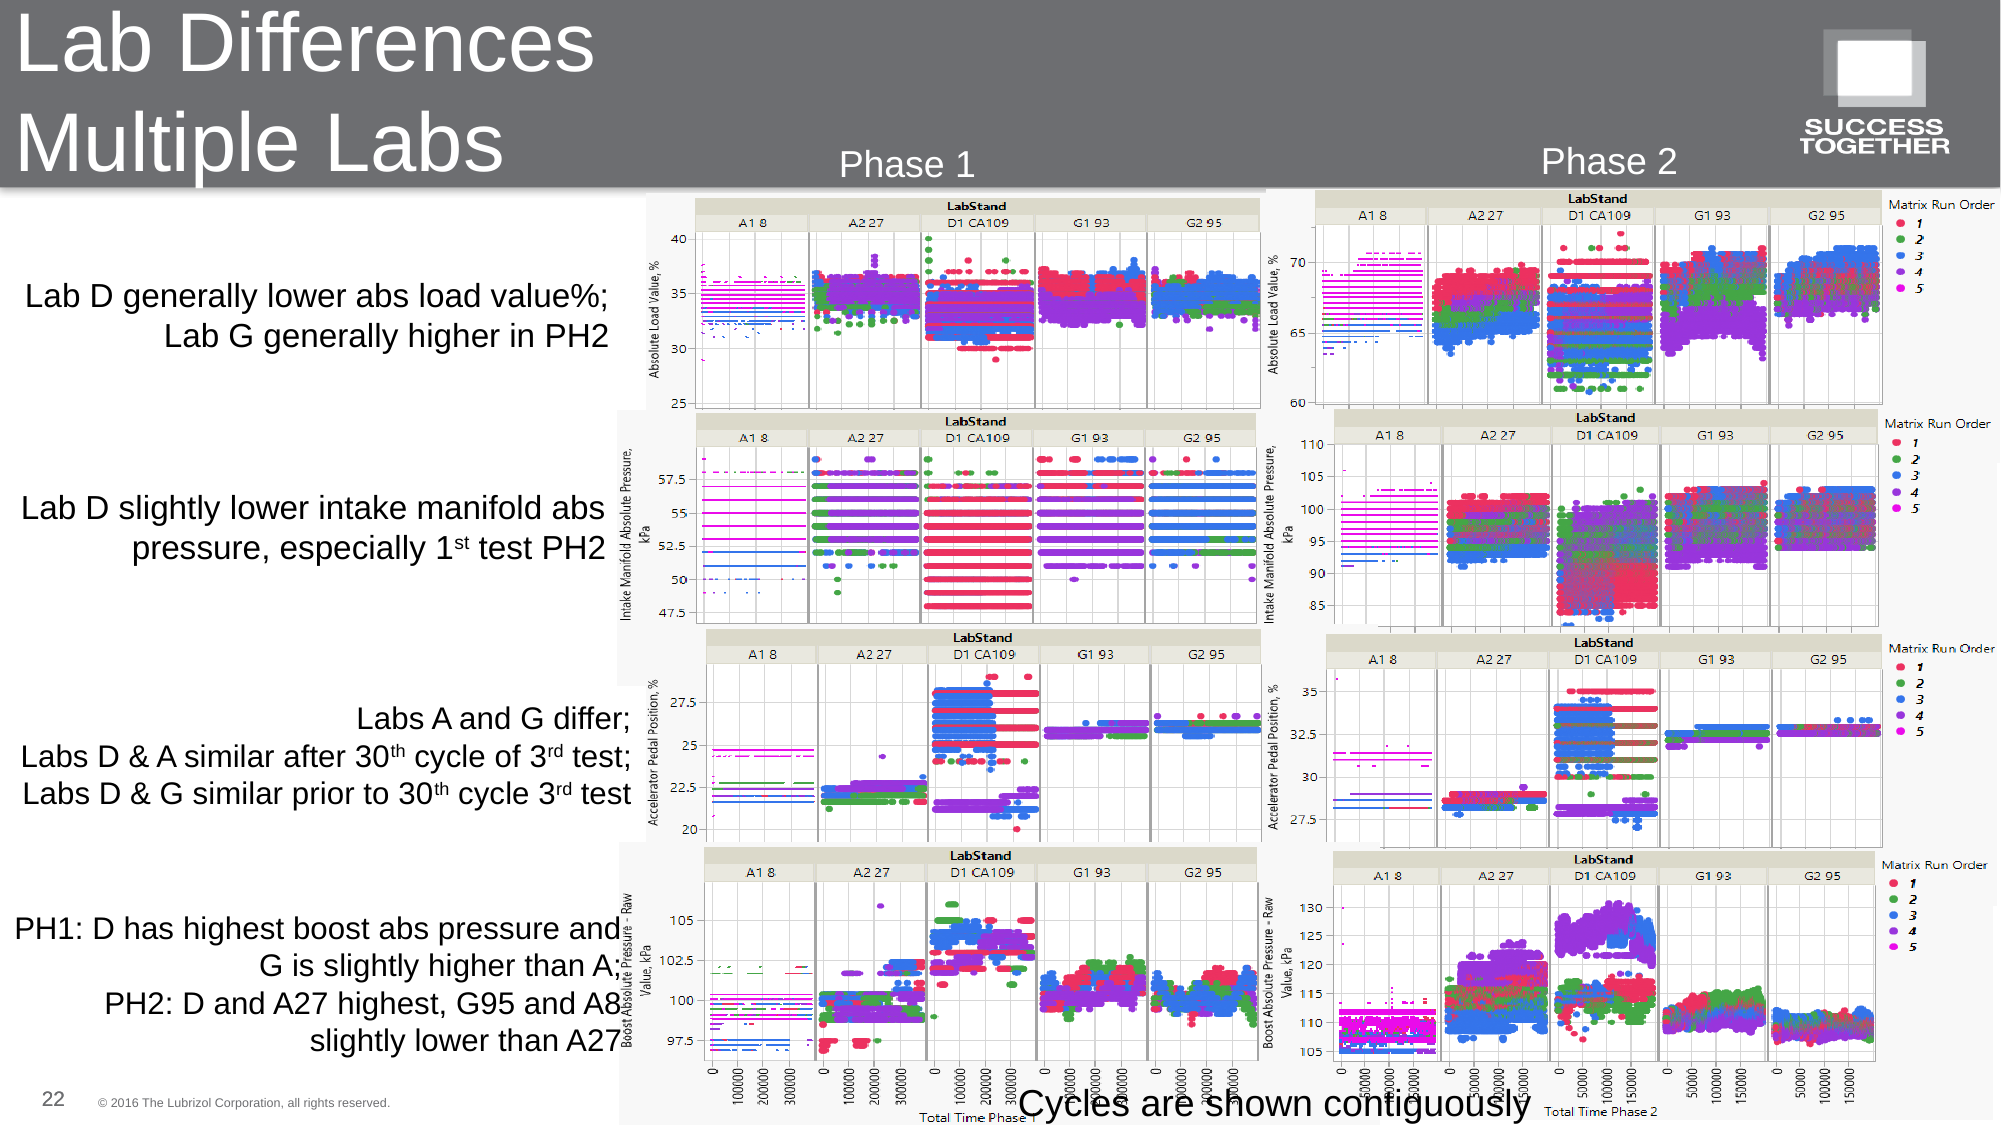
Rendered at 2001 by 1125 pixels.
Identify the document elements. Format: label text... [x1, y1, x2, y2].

text_box Lab D generally lower abs load value%; Lab G generally higher in PH2 [0, 266, 625, 401]
text_box Labs A and G differ; Labs D & A similar after 30th cycle of 3rd test; Labs D & G similar prior to 30th cycle 3rd test [0, 691, 641, 856]
picture [1800, 23, 1950, 158]
picture [617, 189, 2000, 1125]
text_box Phase 1 [824, 133, 1113, 192]
text_box Lab D slightly lower intake manifold abs pressure, especially 1st test PH2 [0, 478, 612, 614]
text_box Lab Differences Multiple Labs [0, 0, 1745, 196]
text_box Phase 2 [1526, 129, 1815, 188]
text_box PH1: D has highest boost abs pressure and G is slightly higher than A; PH2: D and A27 highest, G95 and A8 slightly lower than A27 [0, 900, 614, 1103]
